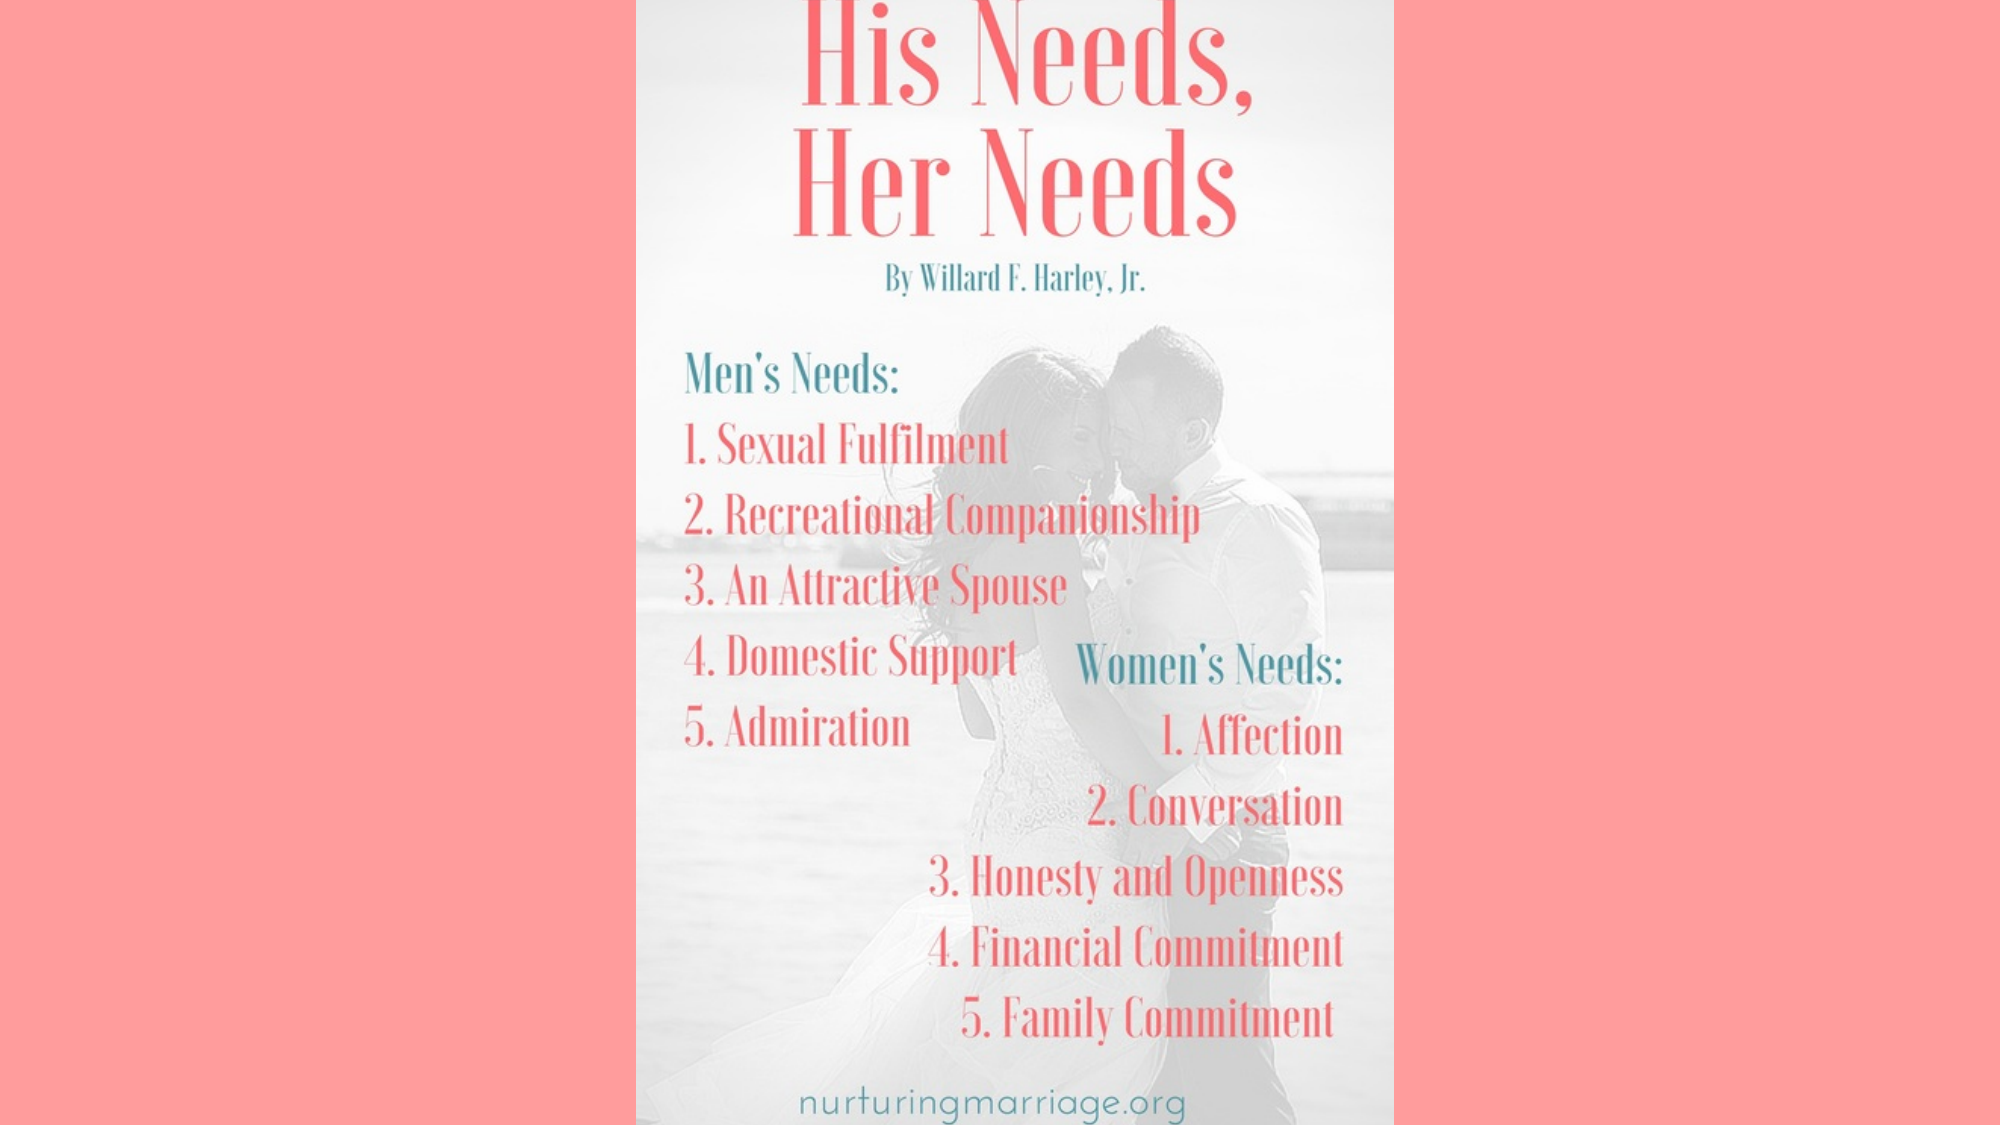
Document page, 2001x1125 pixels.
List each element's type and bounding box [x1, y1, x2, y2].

picture [635, 0, 1394, 1125]
